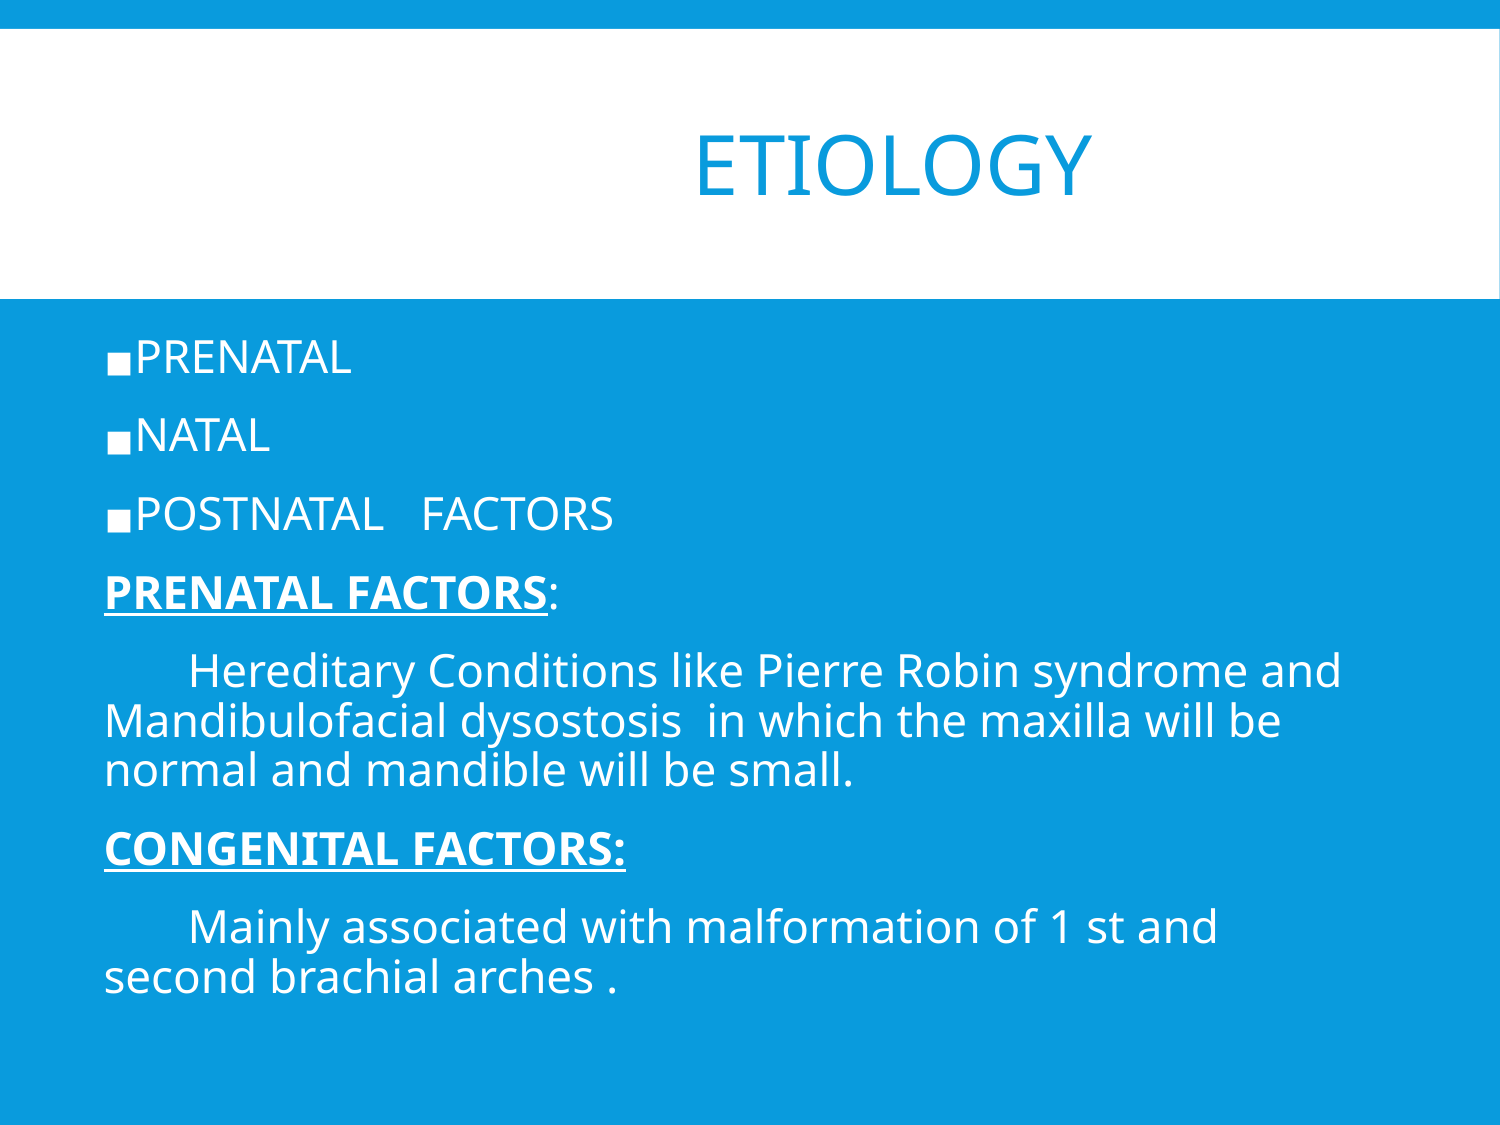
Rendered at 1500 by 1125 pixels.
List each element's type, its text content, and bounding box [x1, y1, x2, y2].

title ETIOLOGY [112, 46, 1388, 295]
list PRENATAL NATAL POSTNATAL FACTORS PRENATAL FACTORS: Hereditary Conditions like Pierre Robin syndrome and Mandibulofacial dysostosis in which the maxilla will be normal and mandible will be small. CONGENITAL FACTORS: Mainly associated with malformation of 1 st and second brachial arches . [88, 326, 1388, 1020]
